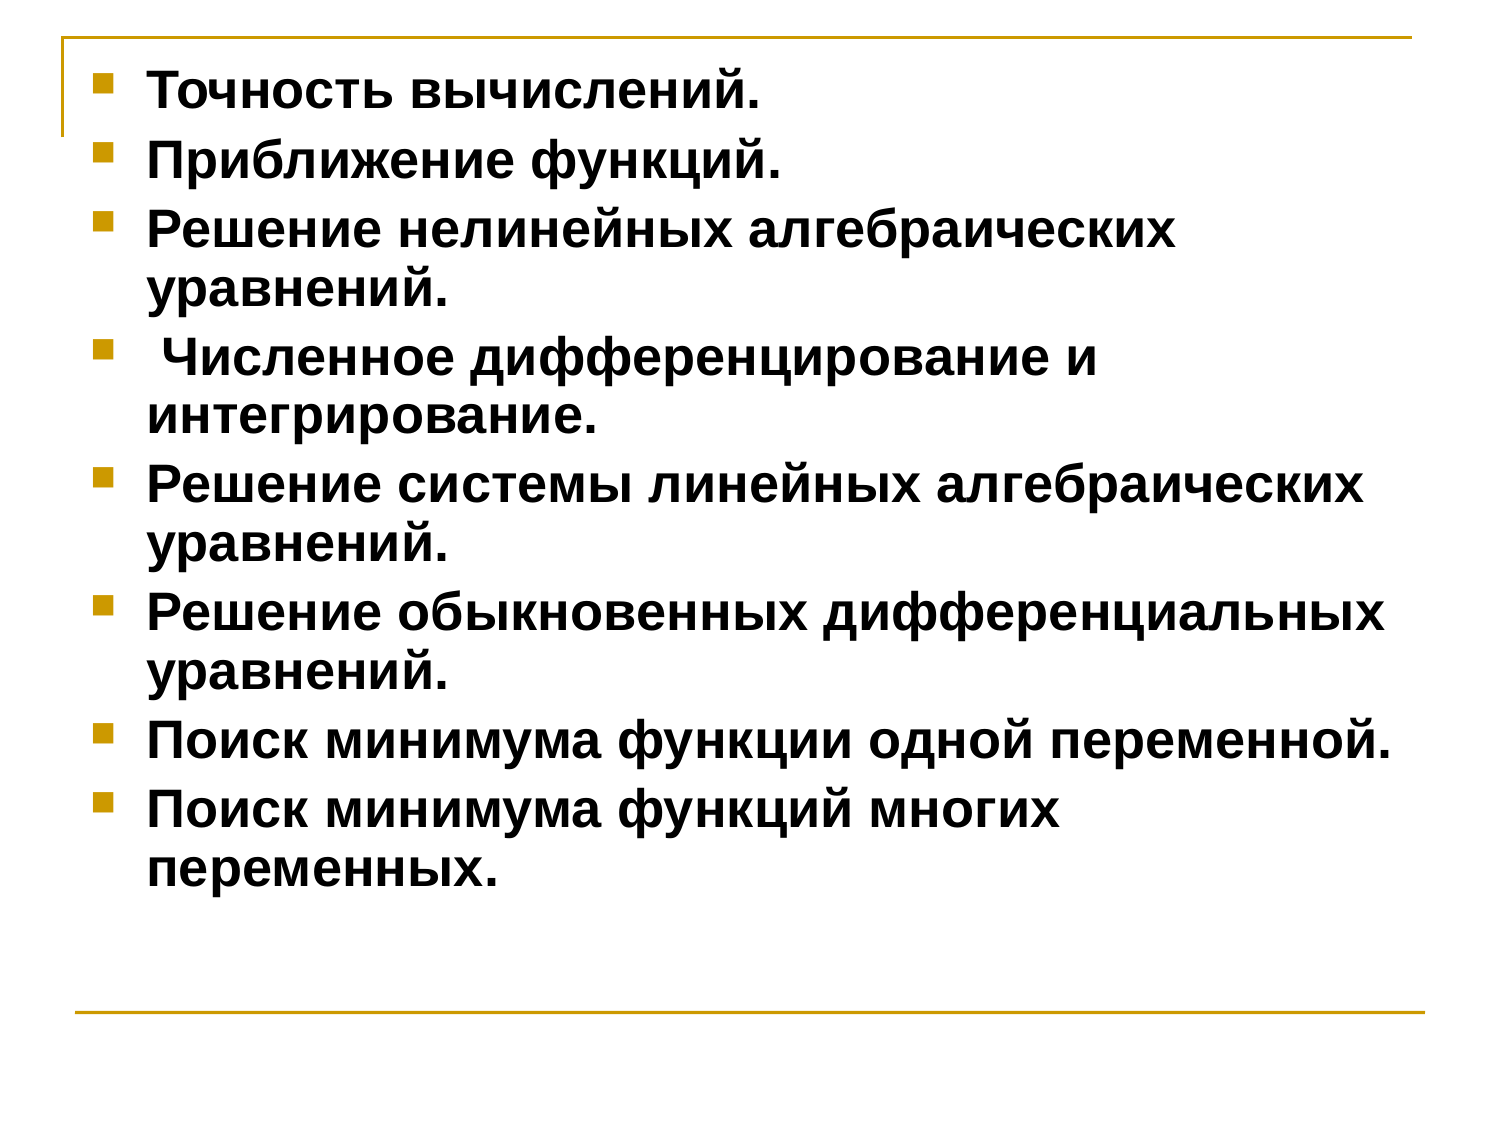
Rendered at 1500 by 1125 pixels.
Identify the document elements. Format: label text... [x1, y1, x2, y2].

list Точность вычислений. Приближение функций. Решение нелинейных алгебраических уравнений. Численное дифференцирование и интегрирование. Решение системы линейных алгебраических уравнений. Решение обыкновенных дифференциальных уравнений. Поиск минимума функции одной переменной. Поиск минимума функций многих переменных. [75, 54, 1425, 1006]
